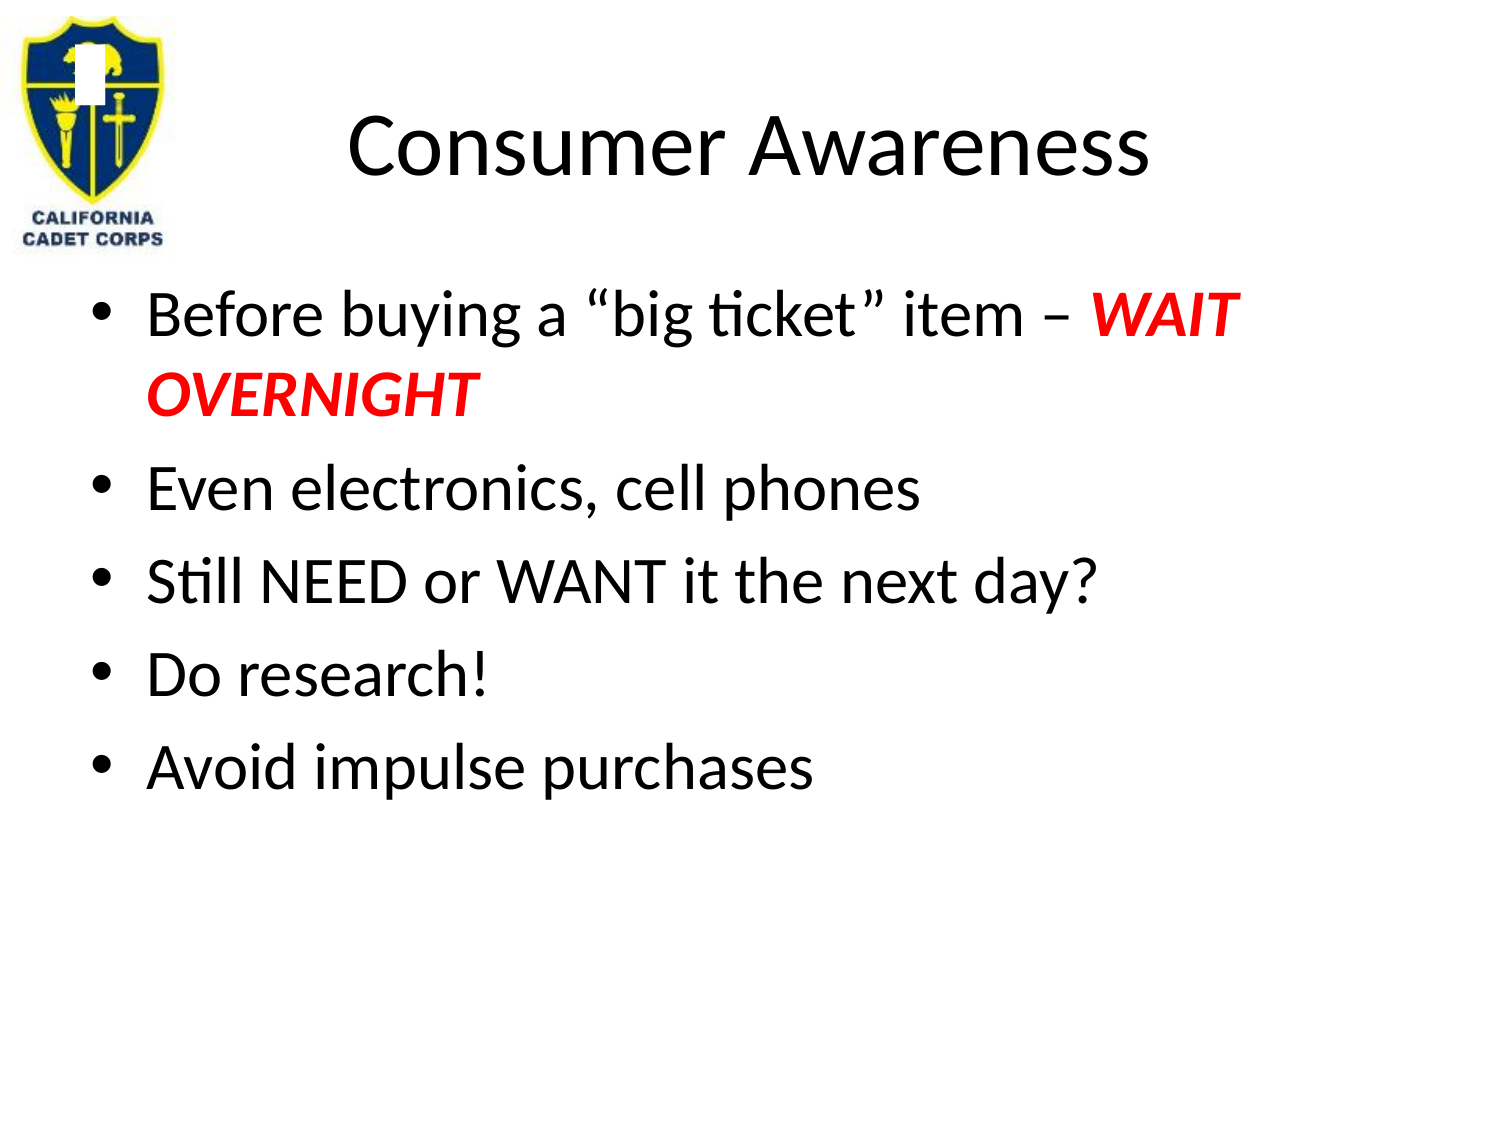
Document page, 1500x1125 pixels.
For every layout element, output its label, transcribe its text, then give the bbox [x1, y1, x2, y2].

picture [0, 16, 186, 261]
title Consumer Awareness [162, 45, 1338, 233]
text_box [75, 44, 106, 106]
list Before buying a “big ticket” item – WAIT OVERNIGHT Even electronics, cell phones Still NEED or WANT it the next day? Do research! Avoid impulse purchases [75, 262, 1425, 1005]
